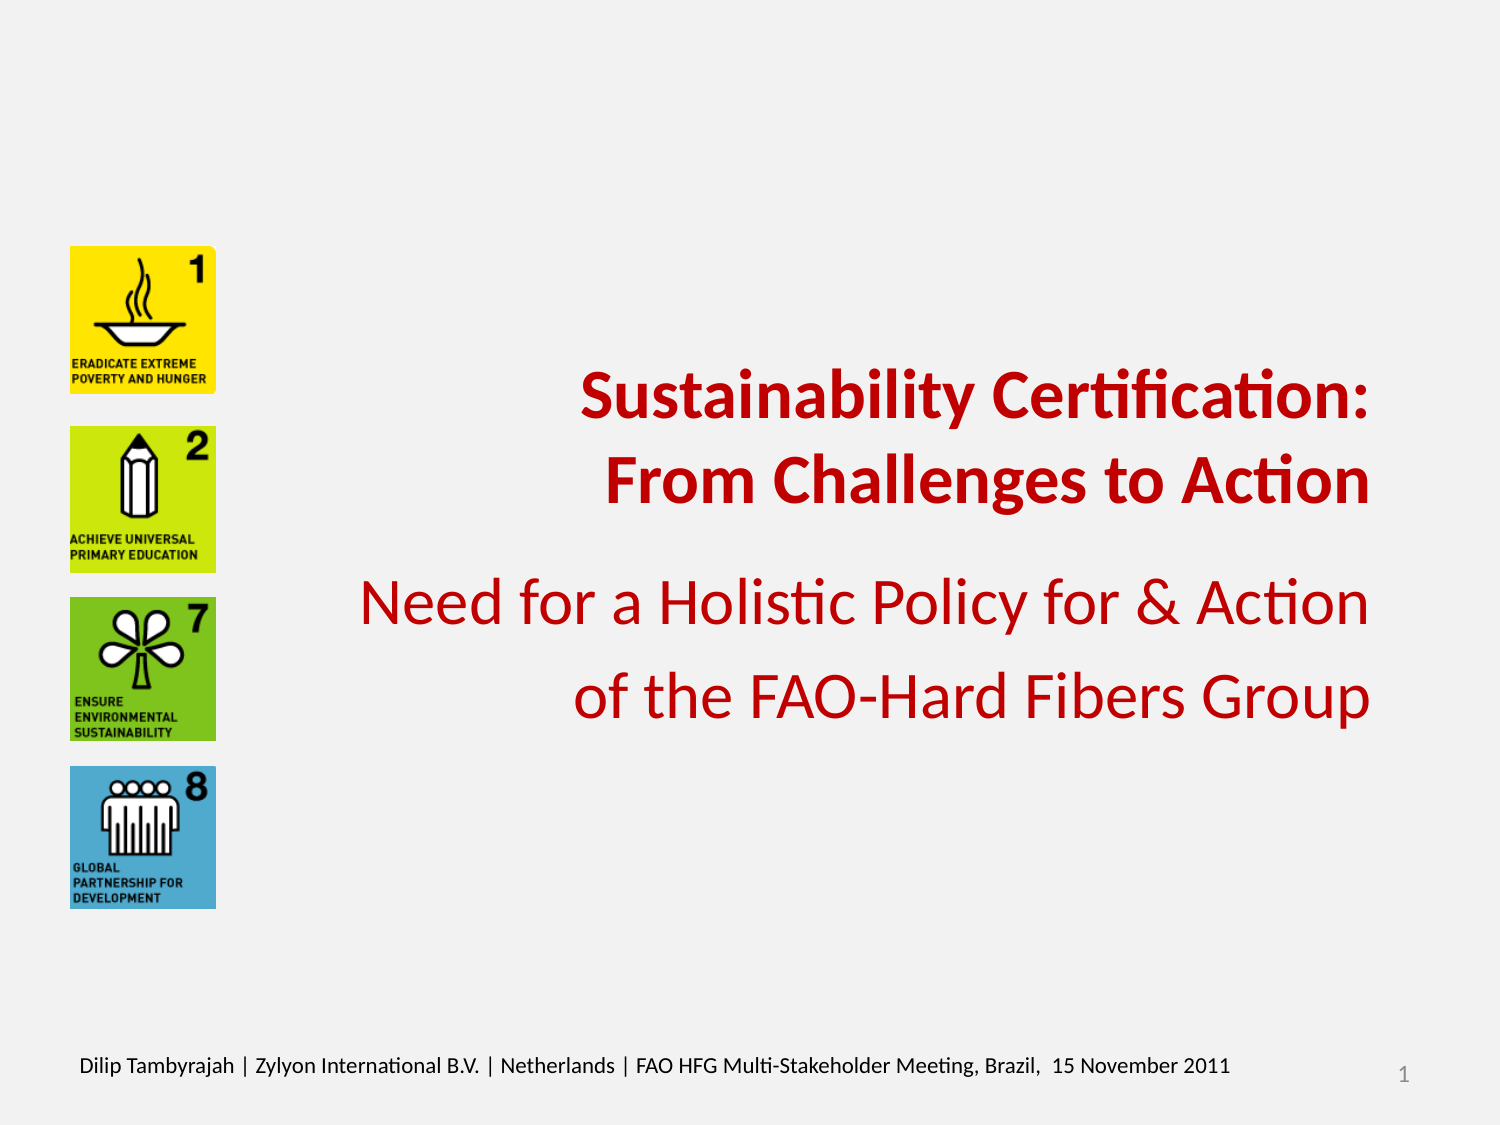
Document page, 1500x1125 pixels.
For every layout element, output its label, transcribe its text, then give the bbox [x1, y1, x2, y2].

title Sustainability Certification: From Challenges to Action [219, 255, 1388, 610]
footer Dilip Tambyrajah | Zylyon International B.V. | Netherlands | FAO HFG Multi-Stakeholder Meeting, Brazil, 15 November 2011 [64, 1042, 1282, 1103]
slide_number 1 [1316, 1042, 1425, 1103]
subtitle Need for a Holistic Policy for & Action of the FAO-Hard Fibers Group [336, 550, 1387, 839]
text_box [70, 245, 216, 909]
